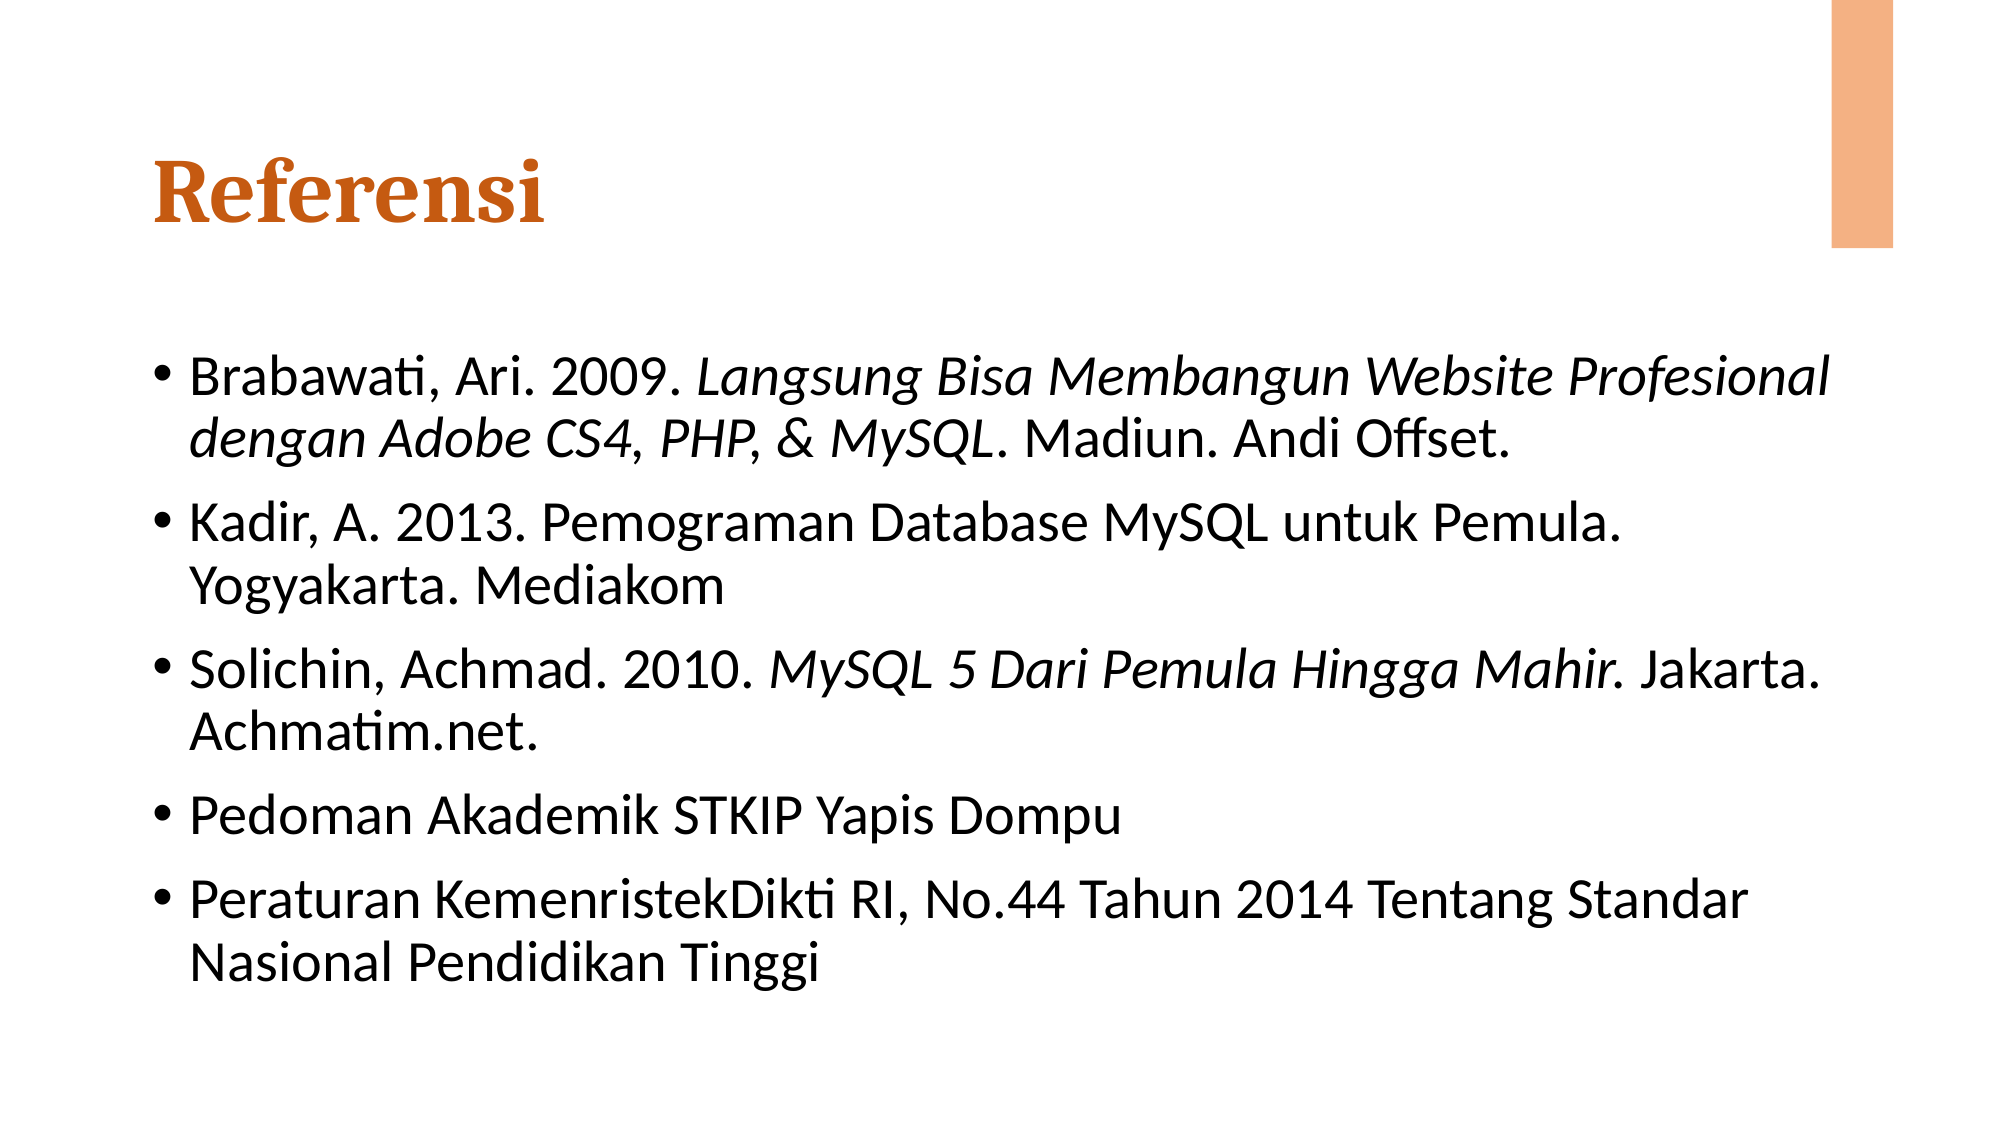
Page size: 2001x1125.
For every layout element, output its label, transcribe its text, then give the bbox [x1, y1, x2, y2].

text_box [1831, 0, 1894, 249]
list Brabawati, Ari. 2009. Langsung Bisa Membangun Website Profesional dengan Adobe CS4, PHP, & MySQL. Madiun. Andi Offset. Kadir, A. 2013. Pemograman Database MySQL untuk Pemula. Yogyakarta. Mediakom Solichin, Achmad. 2010. MySQL 5 Dari Pemula Hingga Mahir. Jakarta. Achmatim.net. Pedoman Akademik STKIP Yapis Dompu Peraturan KemenristekDikti RI, No.44 Tahun 2014 Tentang Standar Nasional Pendidikan Tinggi [137, 337, 1863, 1014]
title Referensi [137, 84, 1863, 302]
